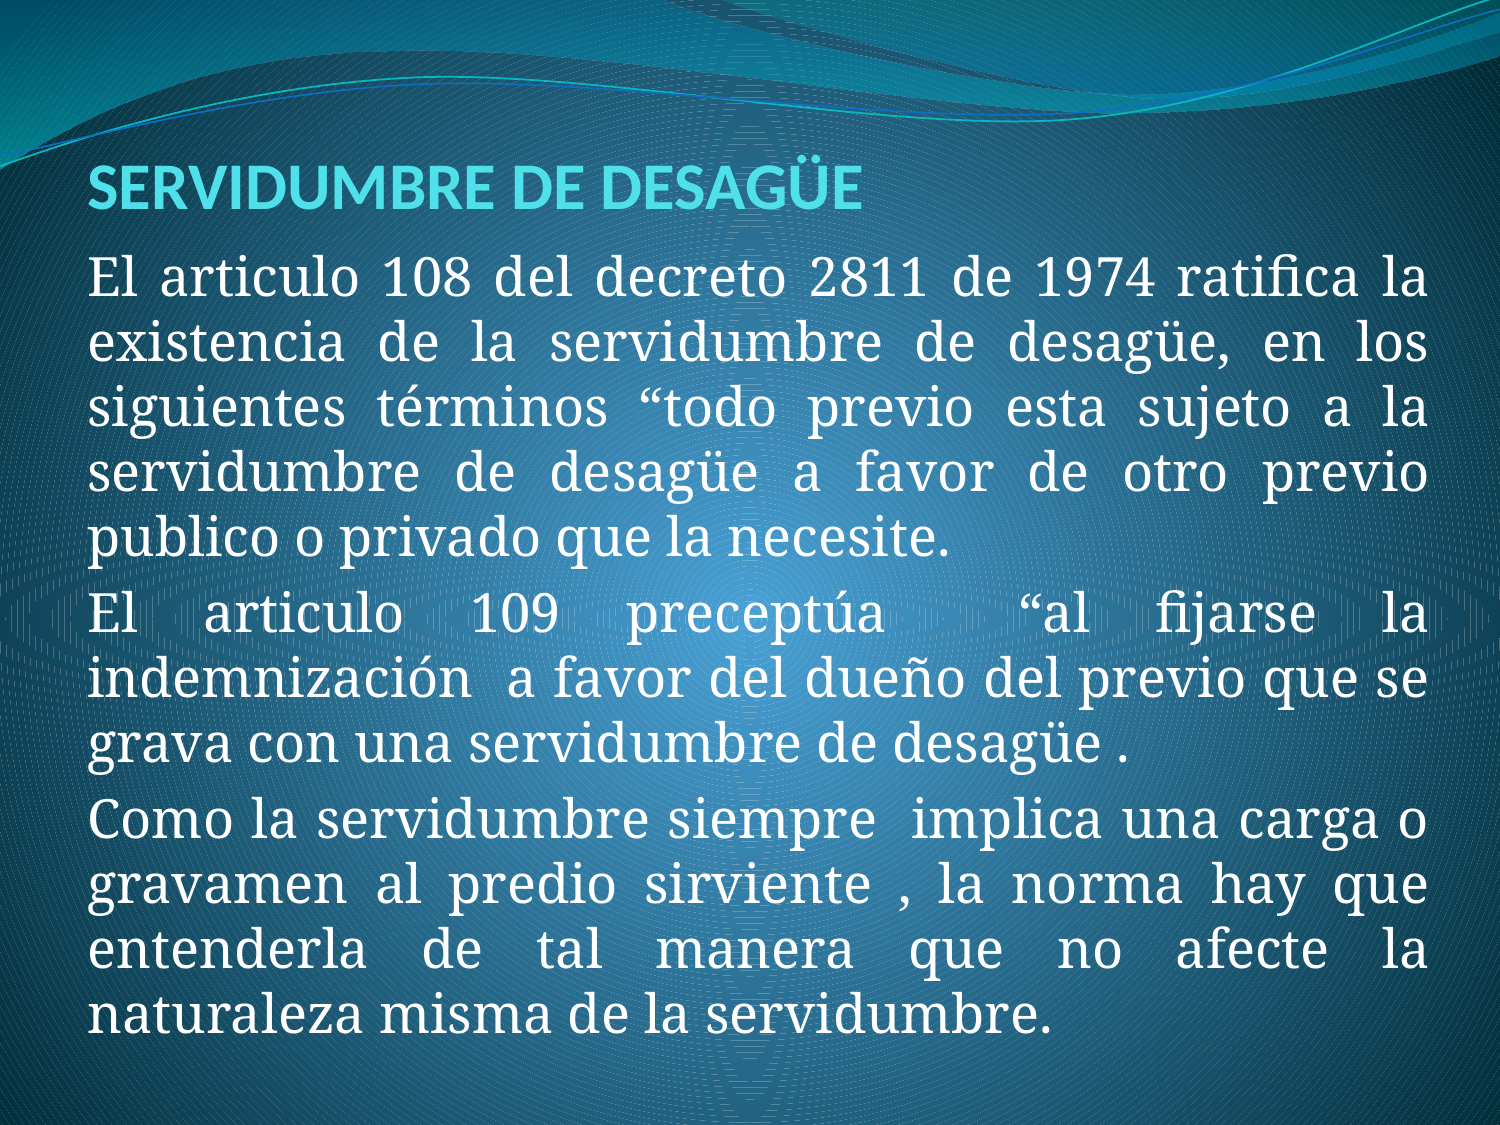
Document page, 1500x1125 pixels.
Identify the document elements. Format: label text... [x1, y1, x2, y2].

subtitle El articulo 108 del decreto 2811 de 1974 ratifica la existencia de la servidumbre de desagüe, en los siguientes términos “todo previo esta sujeto a la servidumbre de desagüe a favor de otro previo publico o privado que la necesite. El articulo 109 preceptúa “al fijarse la indemnización a favor del dueño del previo que se grava con una servidumbre de desagüe . Como la servidumbre siempre implica una carga o gravamen al predio sirviente , la norma hay que entenderla de tal manera que no afecte la naturaleza misma de la servidumbre. [87, 234, 1442, 1055]
title SERVIDUMBRE DE DESAGÜE [87, 105, 1376, 223]
